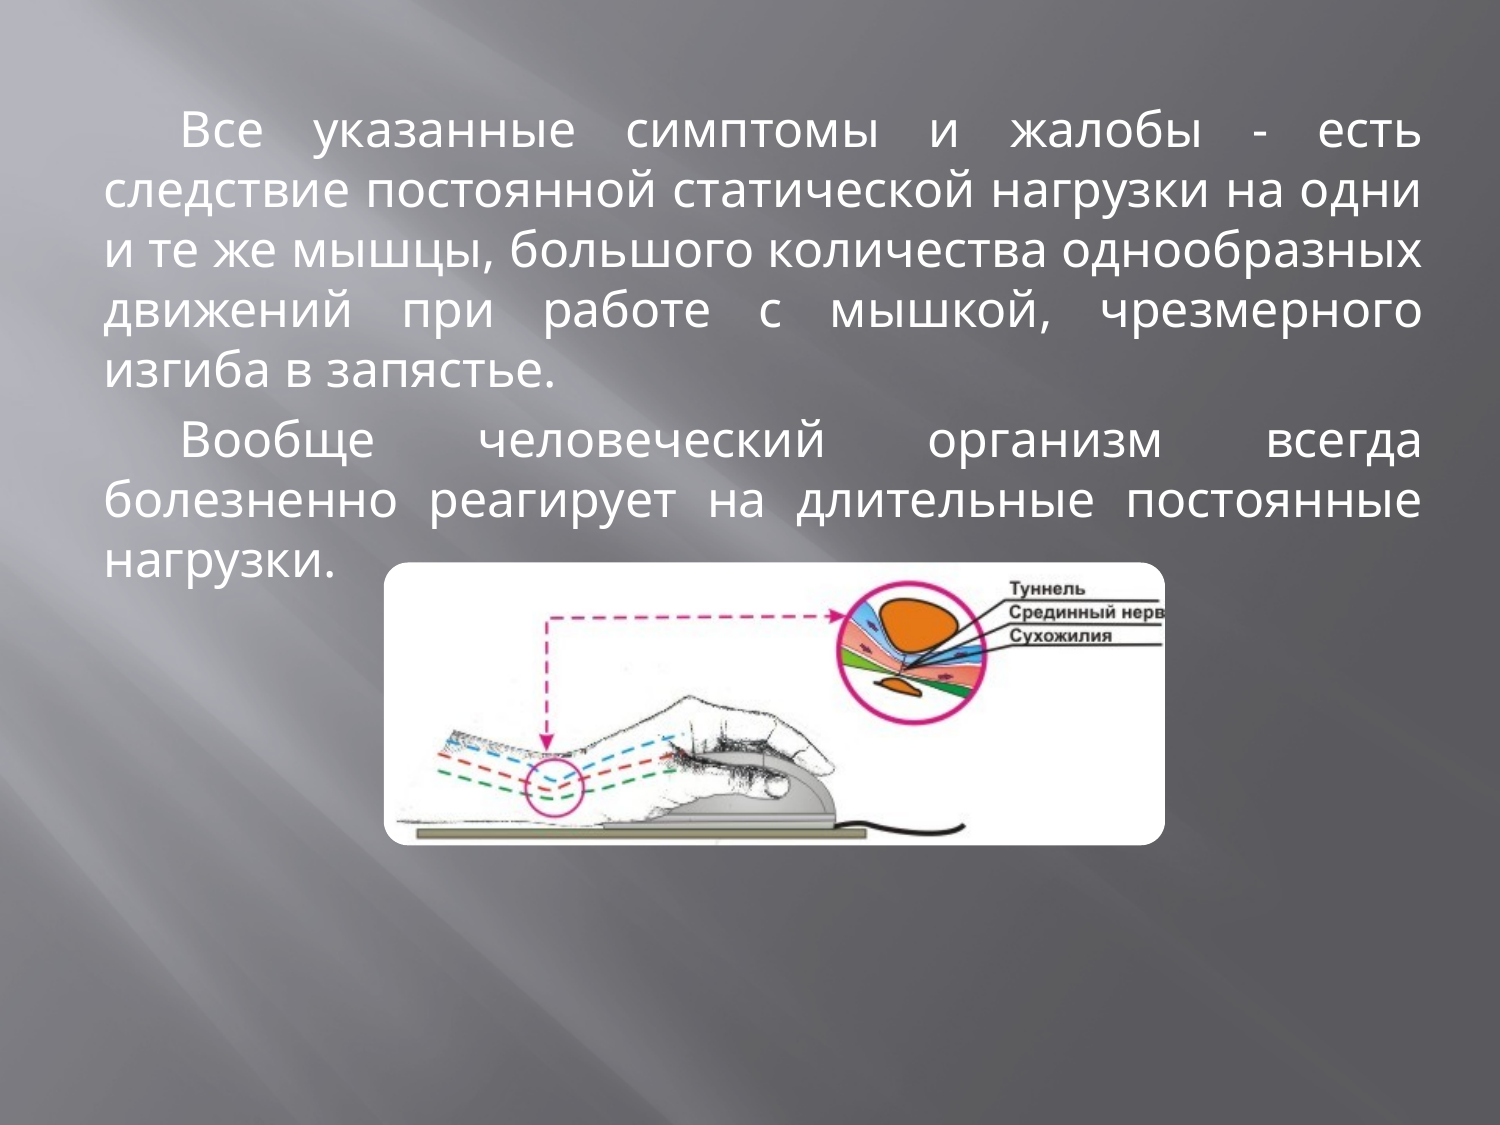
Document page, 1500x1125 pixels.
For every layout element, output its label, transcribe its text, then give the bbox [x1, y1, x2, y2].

picture [383, 562, 1166, 846]
list Все указанные симптомы и жалобы - есть следствие постоянной статической нагрузки на одни и те же мышцы, большого количества однообразных движений при работе с мышкой, чрезмерного изгиба в запястье. Вообще человеческий организм всегда болезненно реагирует на длительные постоянные нагрузки. [88, 90, 1439, 833]
